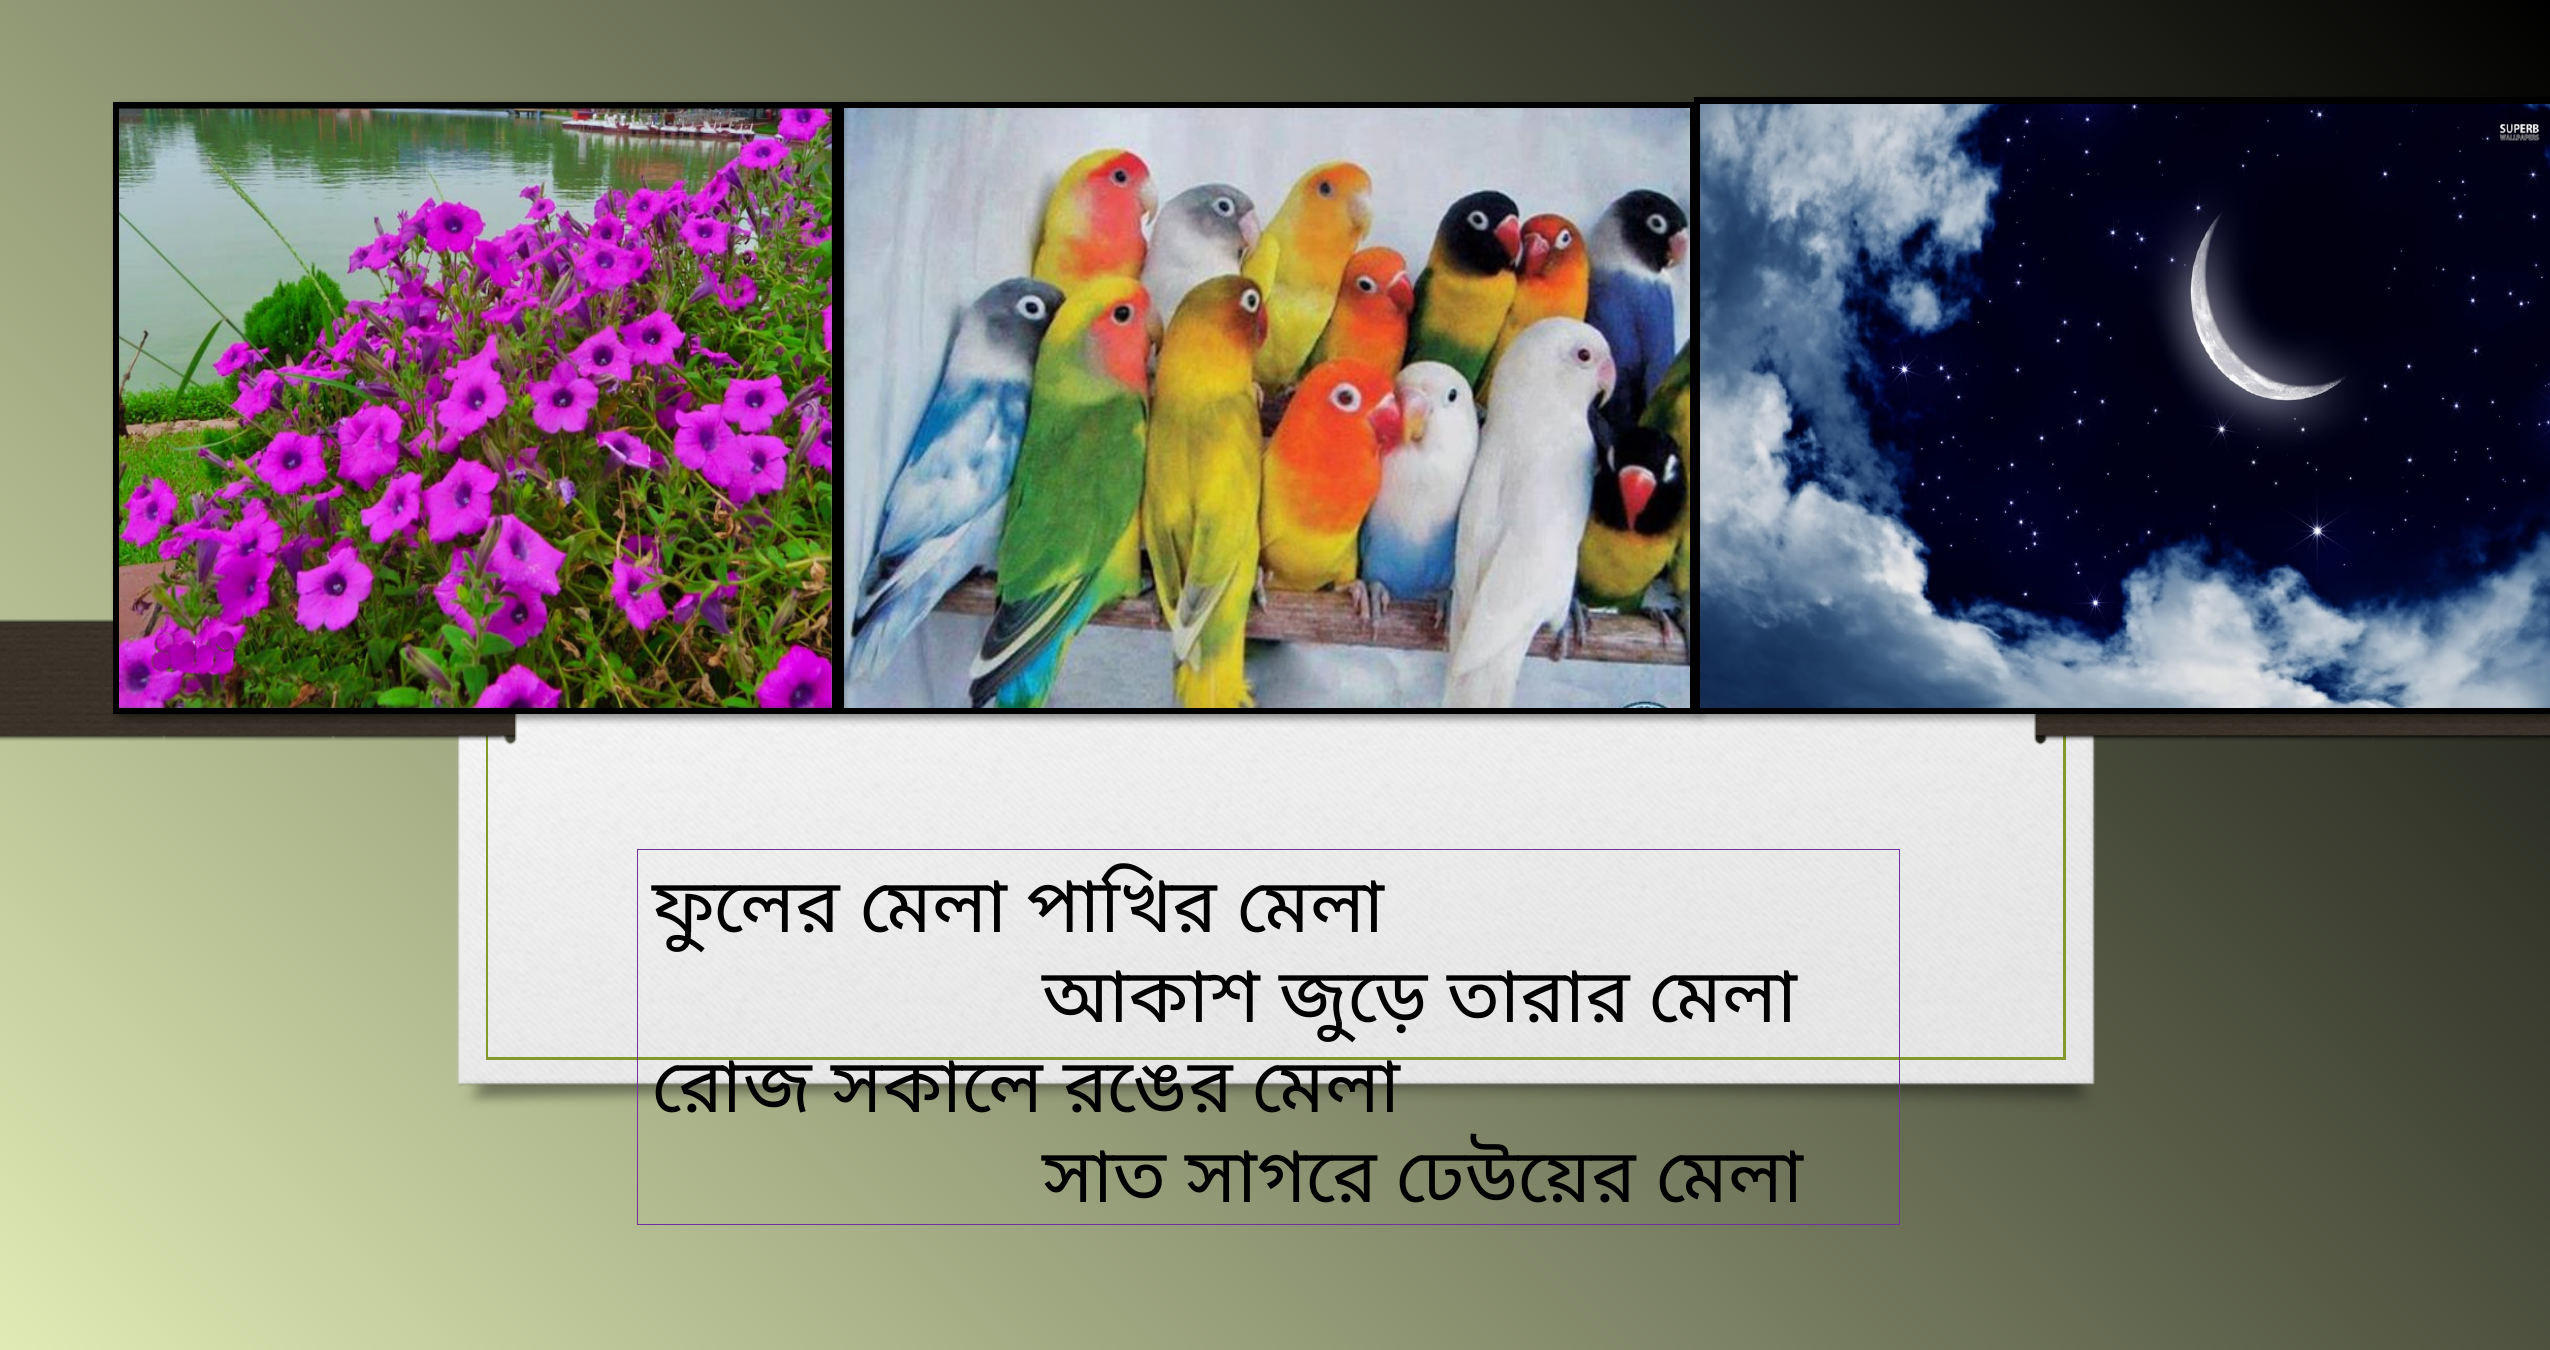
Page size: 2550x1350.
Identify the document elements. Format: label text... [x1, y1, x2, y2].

picture [118, 107, 832, 709]
picture [843, 107, 1691, 709]
picture [0, 0, 2550, 1350]
text_box ফুলের মেলা পাখির মেলা আকাশ জুড়ে তারার মেলা রোজ সকালে রঙের মেলা সাত সাগরে ঢেউয়ের মেলা [637, 849, 1900, 1225]
picture [1699, 103, 2550, 709]
